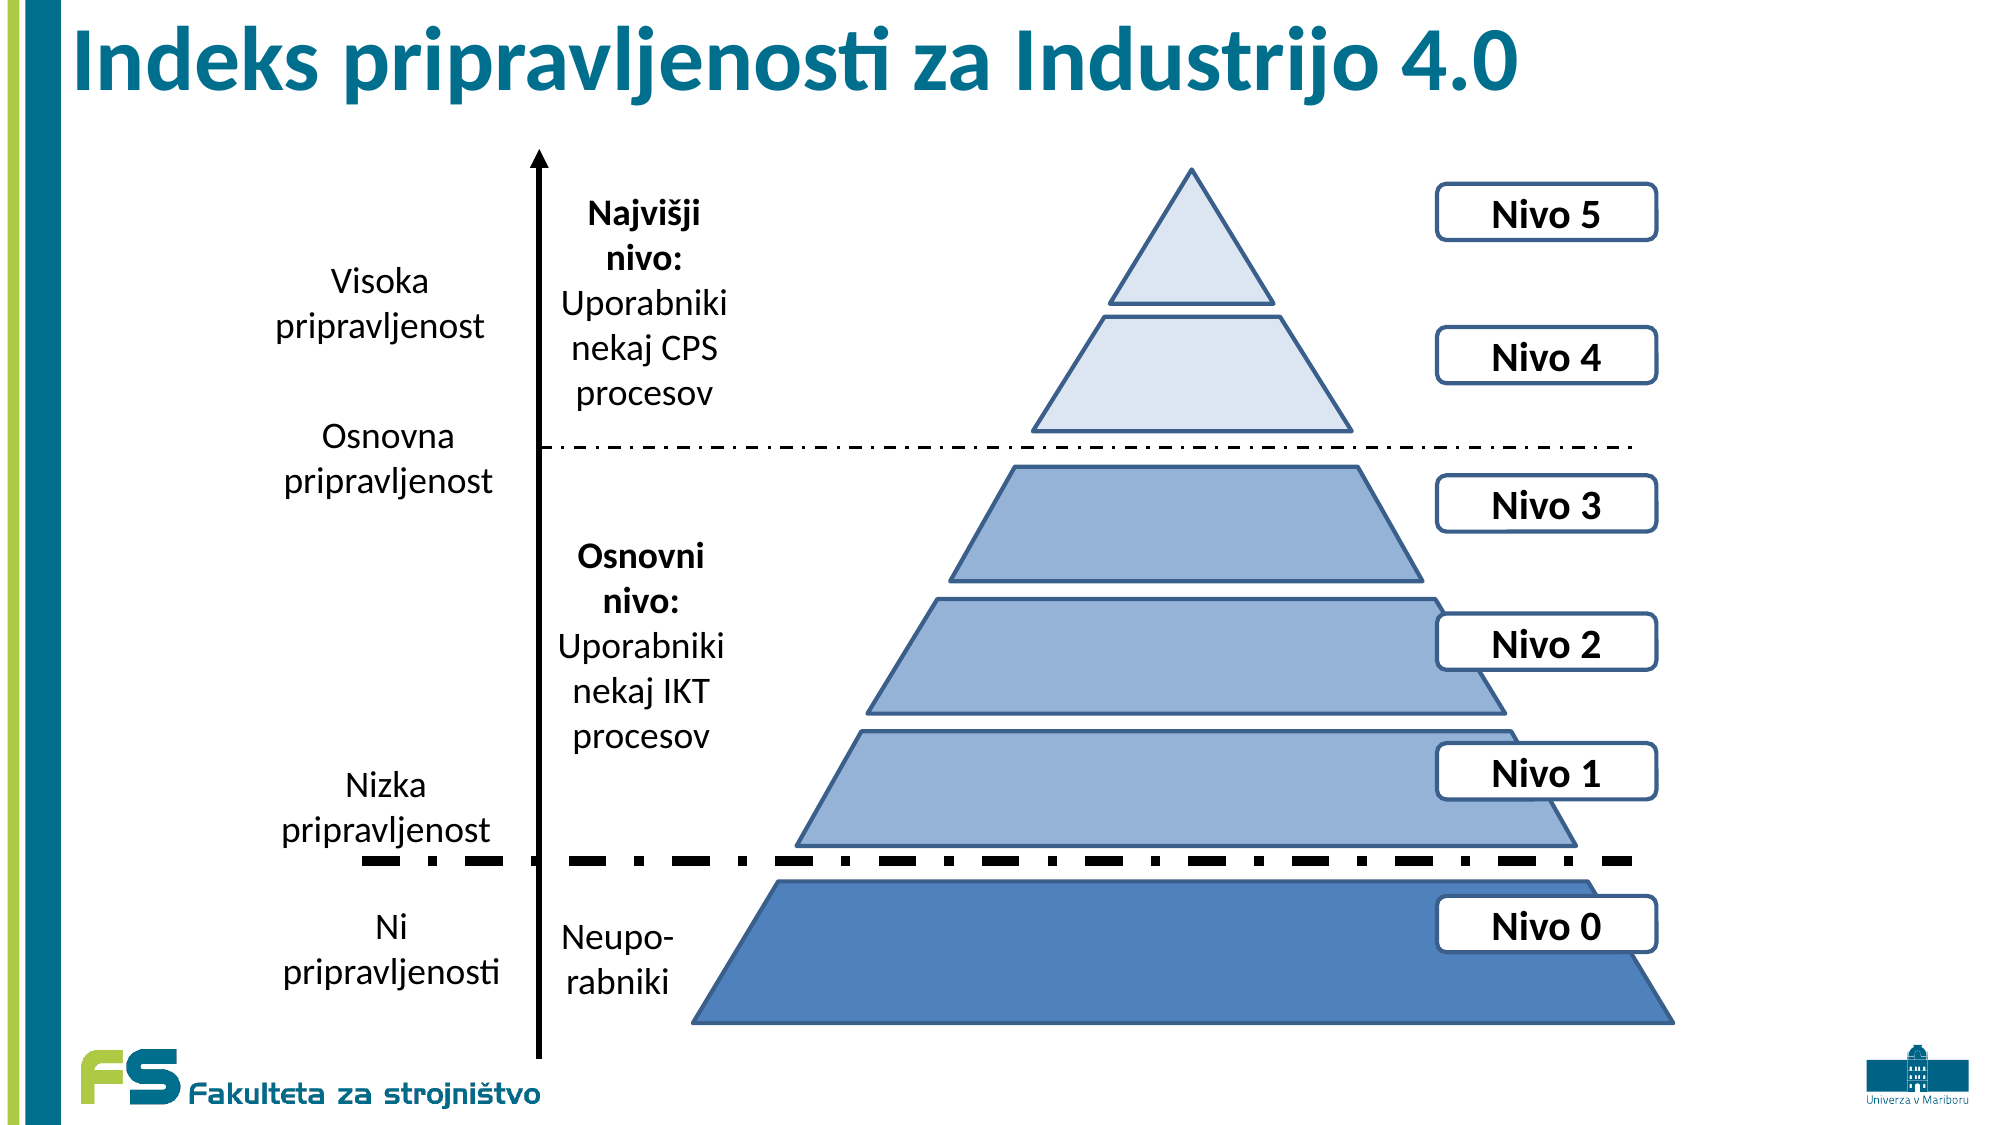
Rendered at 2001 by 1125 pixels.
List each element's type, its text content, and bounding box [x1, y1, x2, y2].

picture [1923, 1097, 1941, 1104]
text_box Visoka pripravljenost [256, 238, 504, 354]
text_box Neupo-rabniki [543, 894, 693, 1010]
text_box Osnovni nivo: Uporabniki nekaj IKT procesov [543, 648, 750, 764]
picture [1905, 1097, 1911, 1104]
text_box Nivo 0 [1434, 893, 1659, 955]
text_box [948, 464, 1425, 584]
picture [529, 1092, 535, 1100]
text_box Nivo 3 [1434, 473, 1659, 534]
text_box [1107, 167, 1276, 306]
text_box Nivo 1 [1434, 740, 1659, 802]
text_box [691, 879, 1676, 1026]
text_box Nivo 2 [1434, 611, 1659, 672]
picture [1946, 1095, 1958, 1104]
text_box Nizka pripravljenost [256, 743, 516, 858]
title Indeks pripravljenosti za Industrijo 4.0 [56, 0, 1944, 106]
picture [1867, 1095, 1873, 1104]
text_box Najvišji nivo: Uporabnikinekaj CPS procesov [543, 306, 753, 421]
text_box Ni pripravljenosti [255, 946, 528, 1000]
picture [1884, 1097, 1894, 1104]
picture [1895, 1097, 1904, 1104]
text_box [794, 729, 1578, 849]
text_box Osnovna pripravljenost [256, 393, 521, 509]
picture [81, 1049, 540, 1109]
text_box Nivo 5 [1434, 181, 1659, 243]
text_box [1030, 314, 1354, 434]
picture [1959, 1097, 1969, 1104]
text_box [865, 596, 1508, 716]
text_box Nivo 4 [1434, 324, 1659, 386]
picture [1913, 1097, 1919, 1104]
